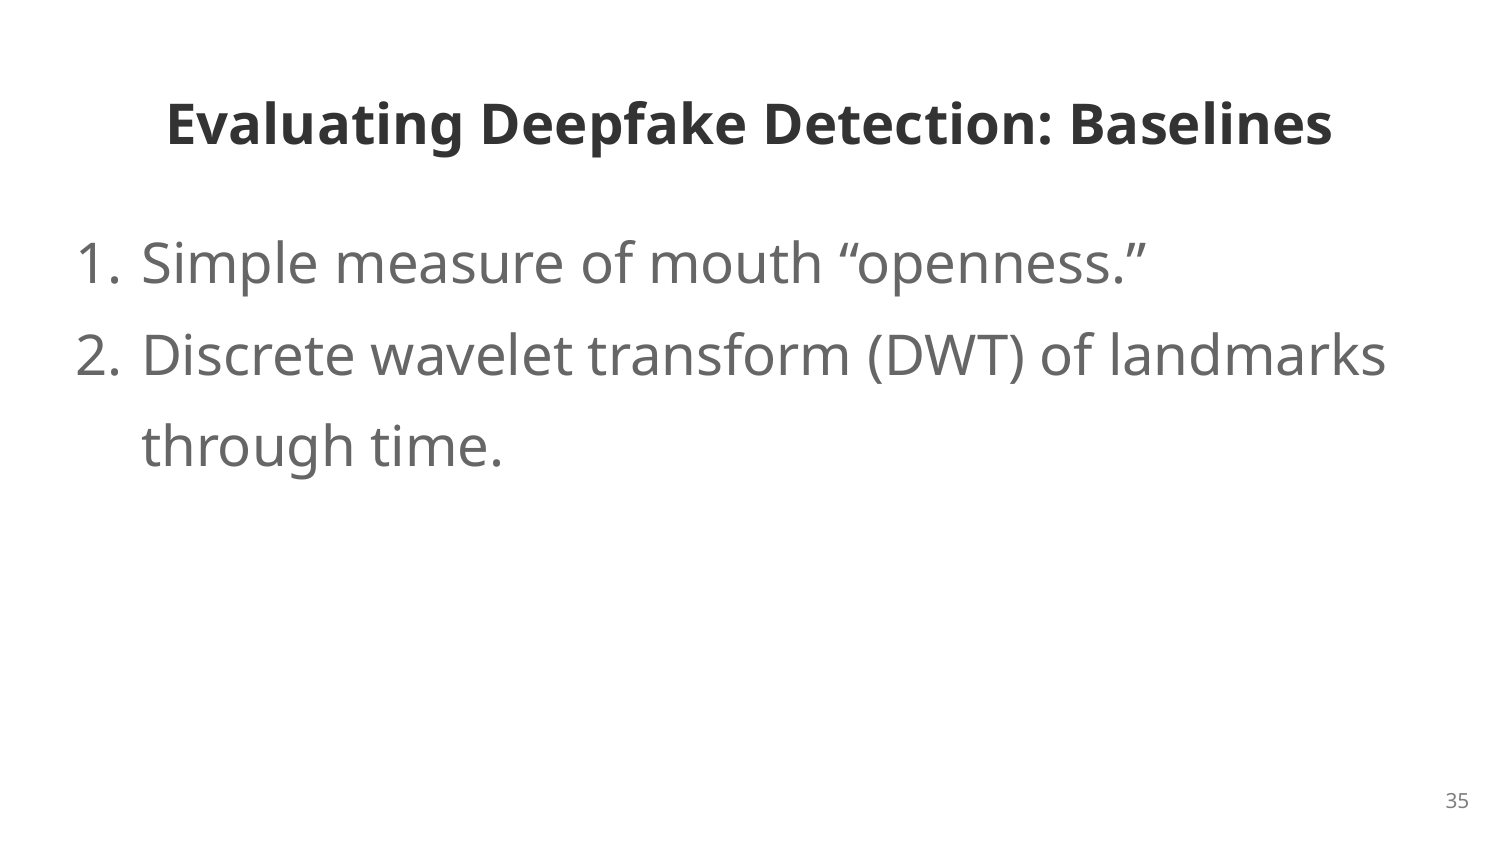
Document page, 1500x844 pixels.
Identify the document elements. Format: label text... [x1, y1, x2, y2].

title Evaluating Deepfake Detection: Baselines [51, 72, 1449, 176]
list Simple measure of mouth “openness.” Discrete wavelet transform (DWT) of landmarks through time. [51, 189, 1449, 750]
slide_number 35 [1394, 769, 1484, 834]
